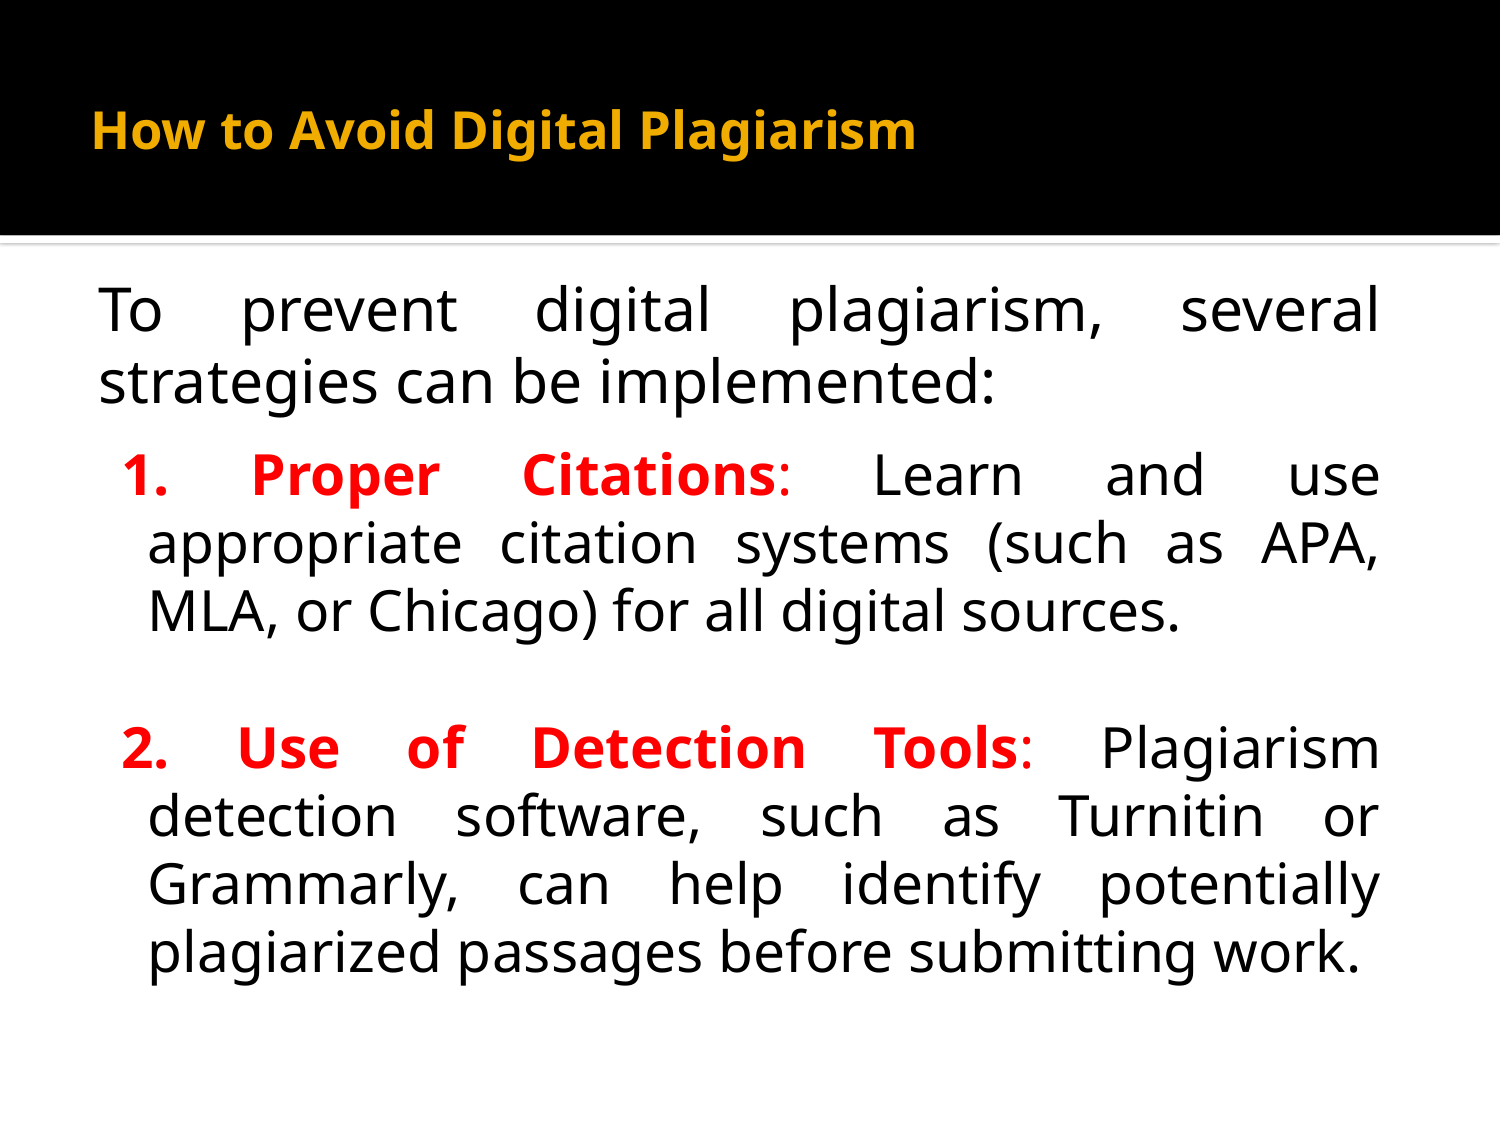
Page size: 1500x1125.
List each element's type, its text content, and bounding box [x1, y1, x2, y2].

list To prevent digital plagiarism, several strategies can be implemented: 1. Proper Citations: Learn and use appropriate citation systems (such as APA, MLA, or Chicago) for all digital sources. 2. Use of Detection Tools: Plagiarism detection software, such as Turnitin or Grammarly, can help identify potentially plagiarized passages before submitting work. [71, 255, 1397, 1050]
title How to Avoid Digital Plagiarism [75, 25, 1425, 231]
